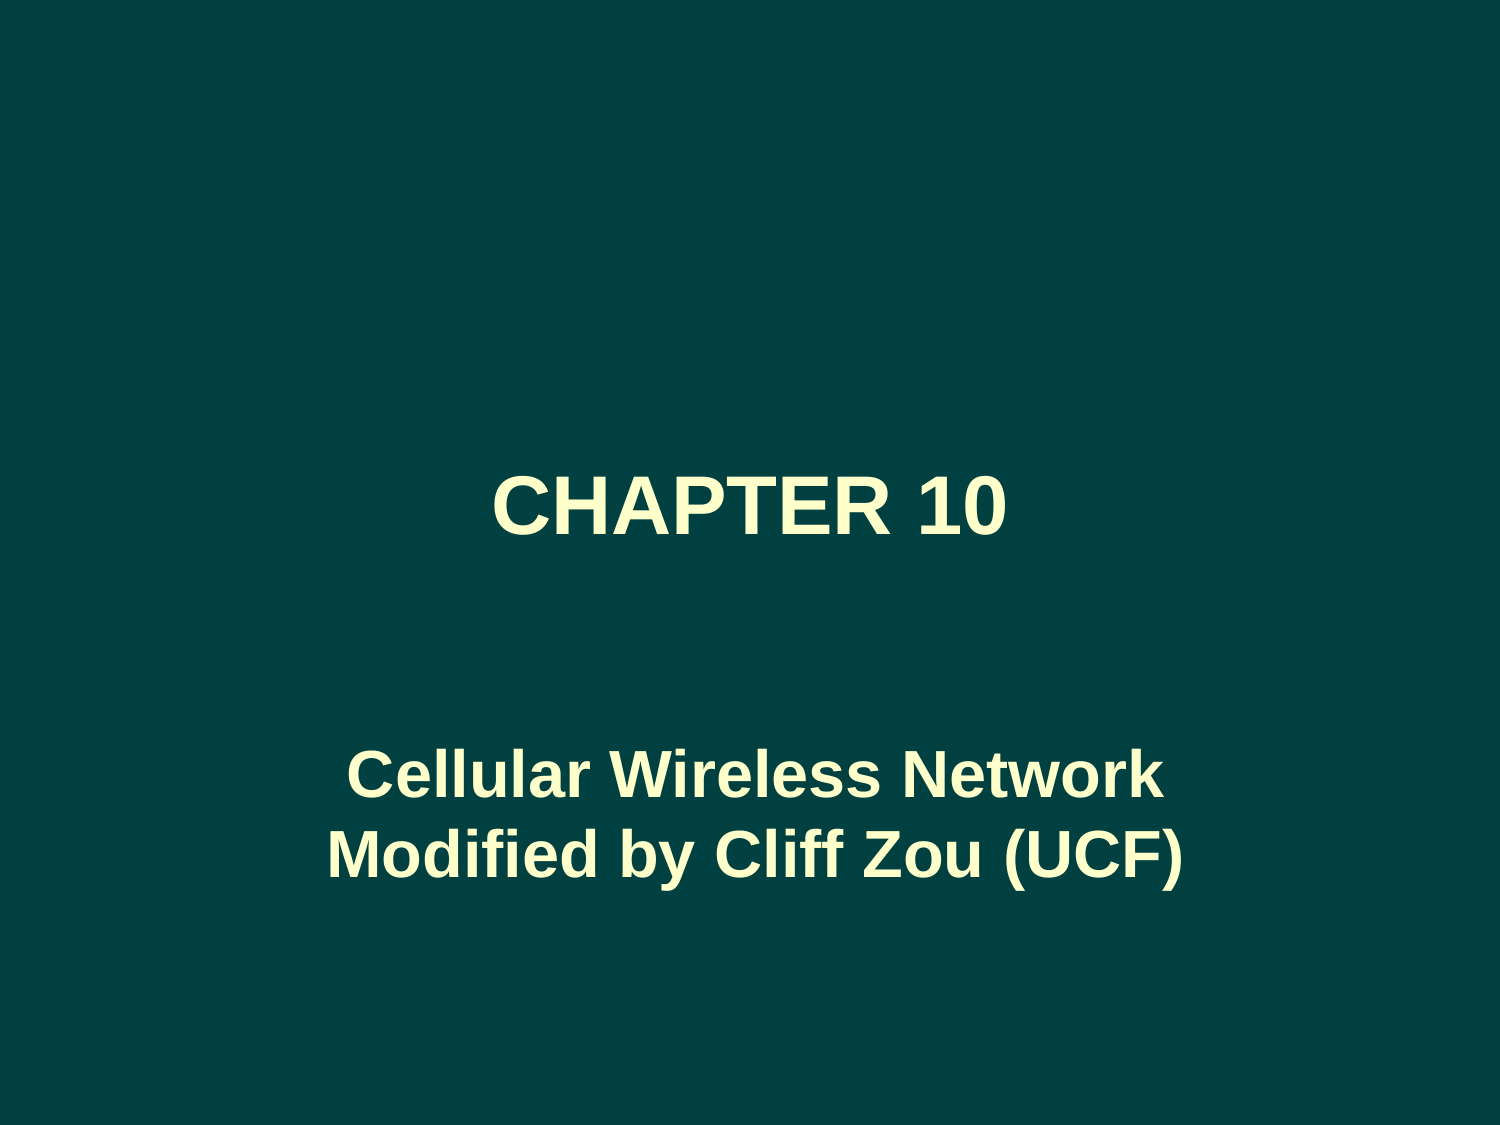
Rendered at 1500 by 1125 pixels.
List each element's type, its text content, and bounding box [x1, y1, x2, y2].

list Chapter 10 [112, 312, 1388, 559]
title Cellular Wireless Network Modified by Cliff Zou (UCF) [118, 722, 1394, 947]
